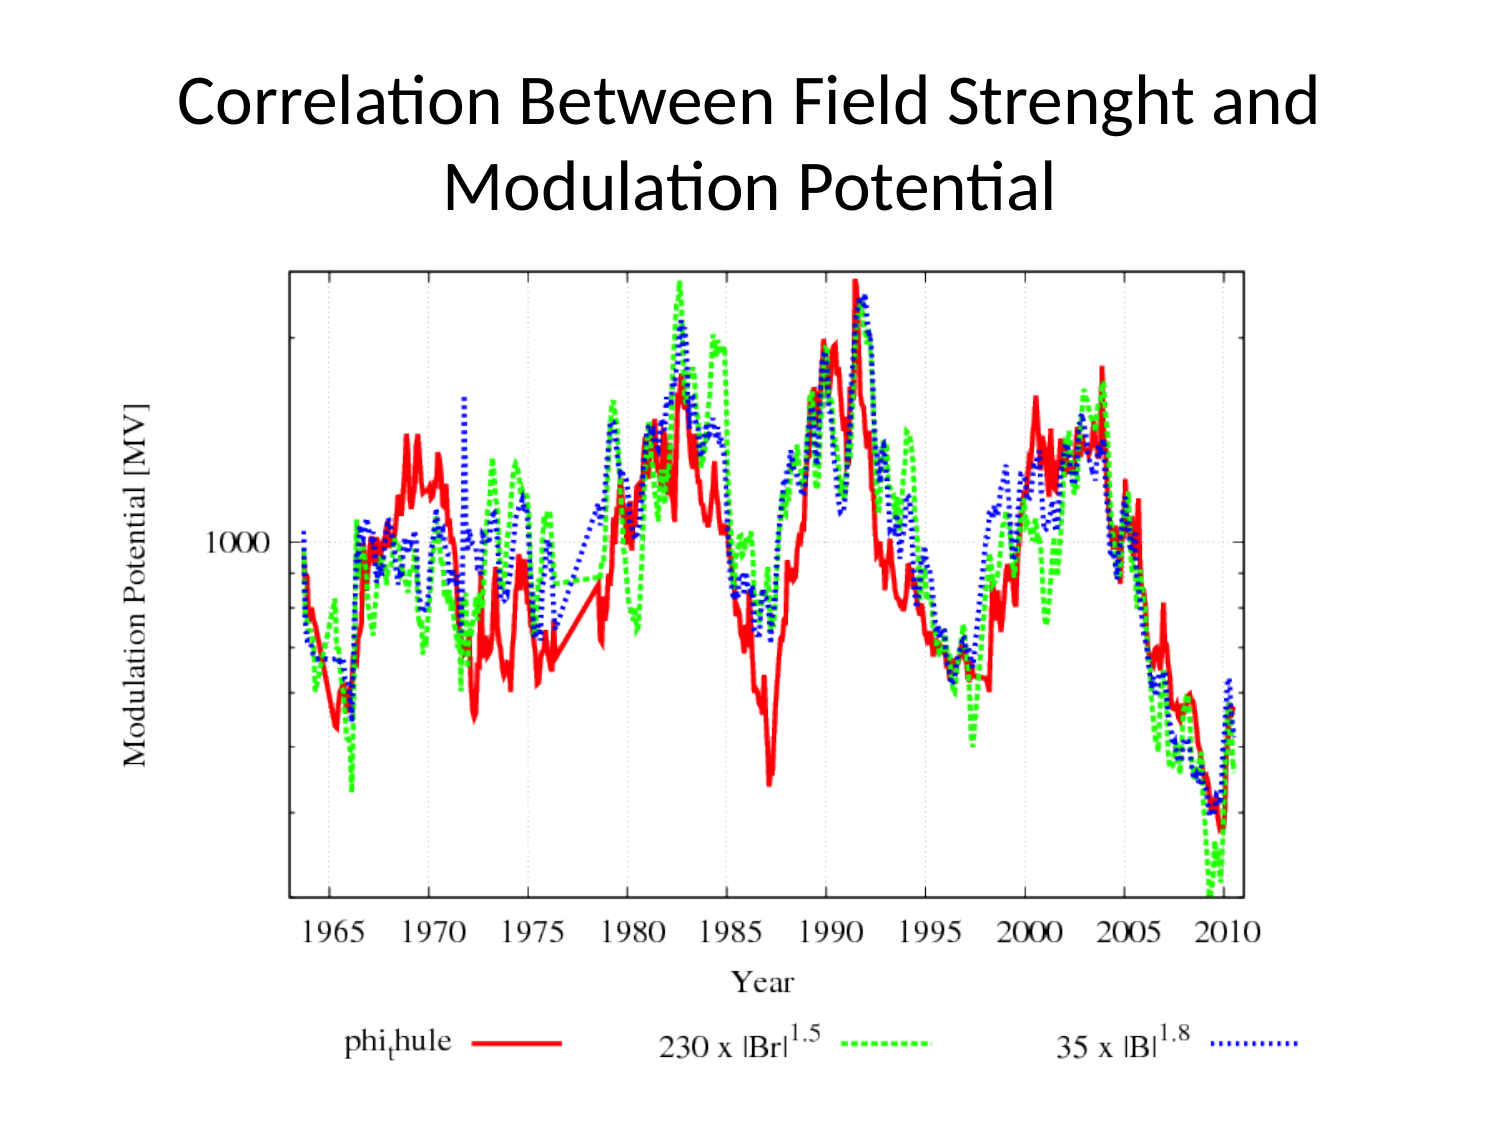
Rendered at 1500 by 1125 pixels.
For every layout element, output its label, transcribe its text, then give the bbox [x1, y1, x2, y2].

title Correlation Between Field Strenght and Modulation Potential [75, 45, 1425, 233]
picture [106, 232, 1305, 1071]
